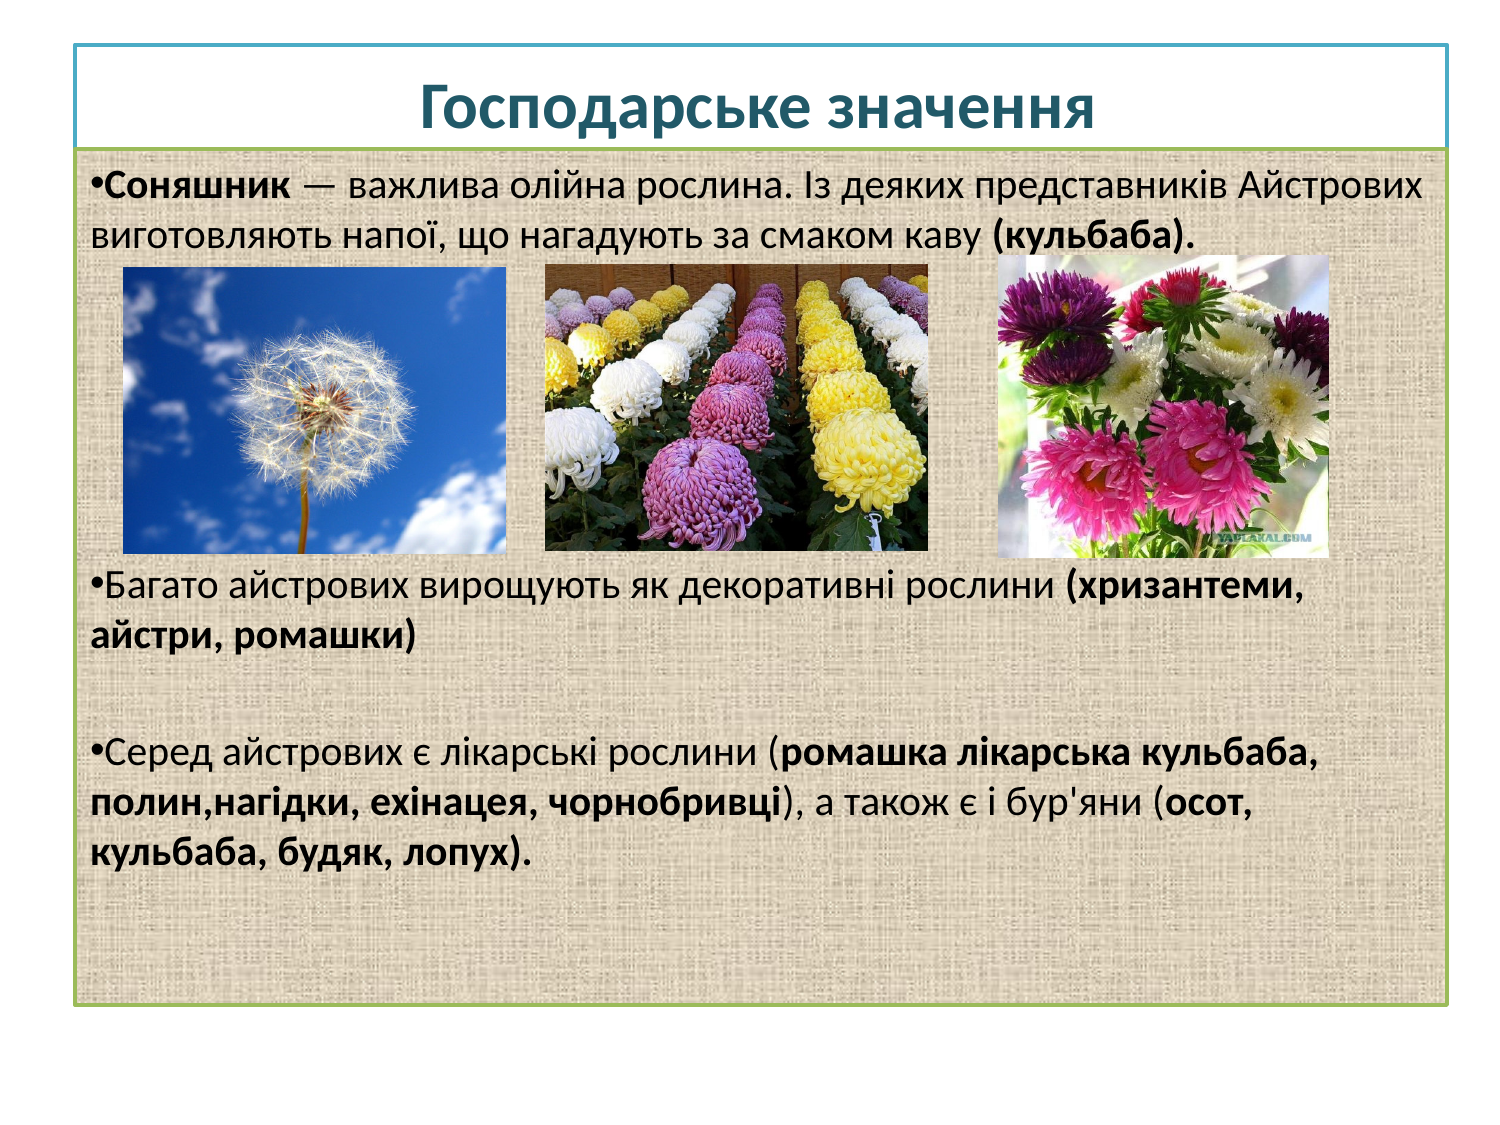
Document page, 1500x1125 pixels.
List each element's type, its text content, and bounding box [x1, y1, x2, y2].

title Господарське значення [73, 43, 1449, 147]
list Соняшник — важлива олійна рослина. Із деяких представників Айстрових виготовляють напої, що нагадують за смаком каву (кульбаба). Багато айстрових вирощують як декоративні рослини (хризантеми, айстри, ромашки) Серед айстрових є лікарські рослини (ромашка лікарська кульбаба, полин,нагідки, ехінацея, чорнобривці), а також є і бур'яни (осот, кульбаба, будяк, лопух). [73, 147, 1449, 1007]
picture [997, 255, 1330, 558]
picture [544, 263, 928, 551]
picture [123, 266, 506, 554]
